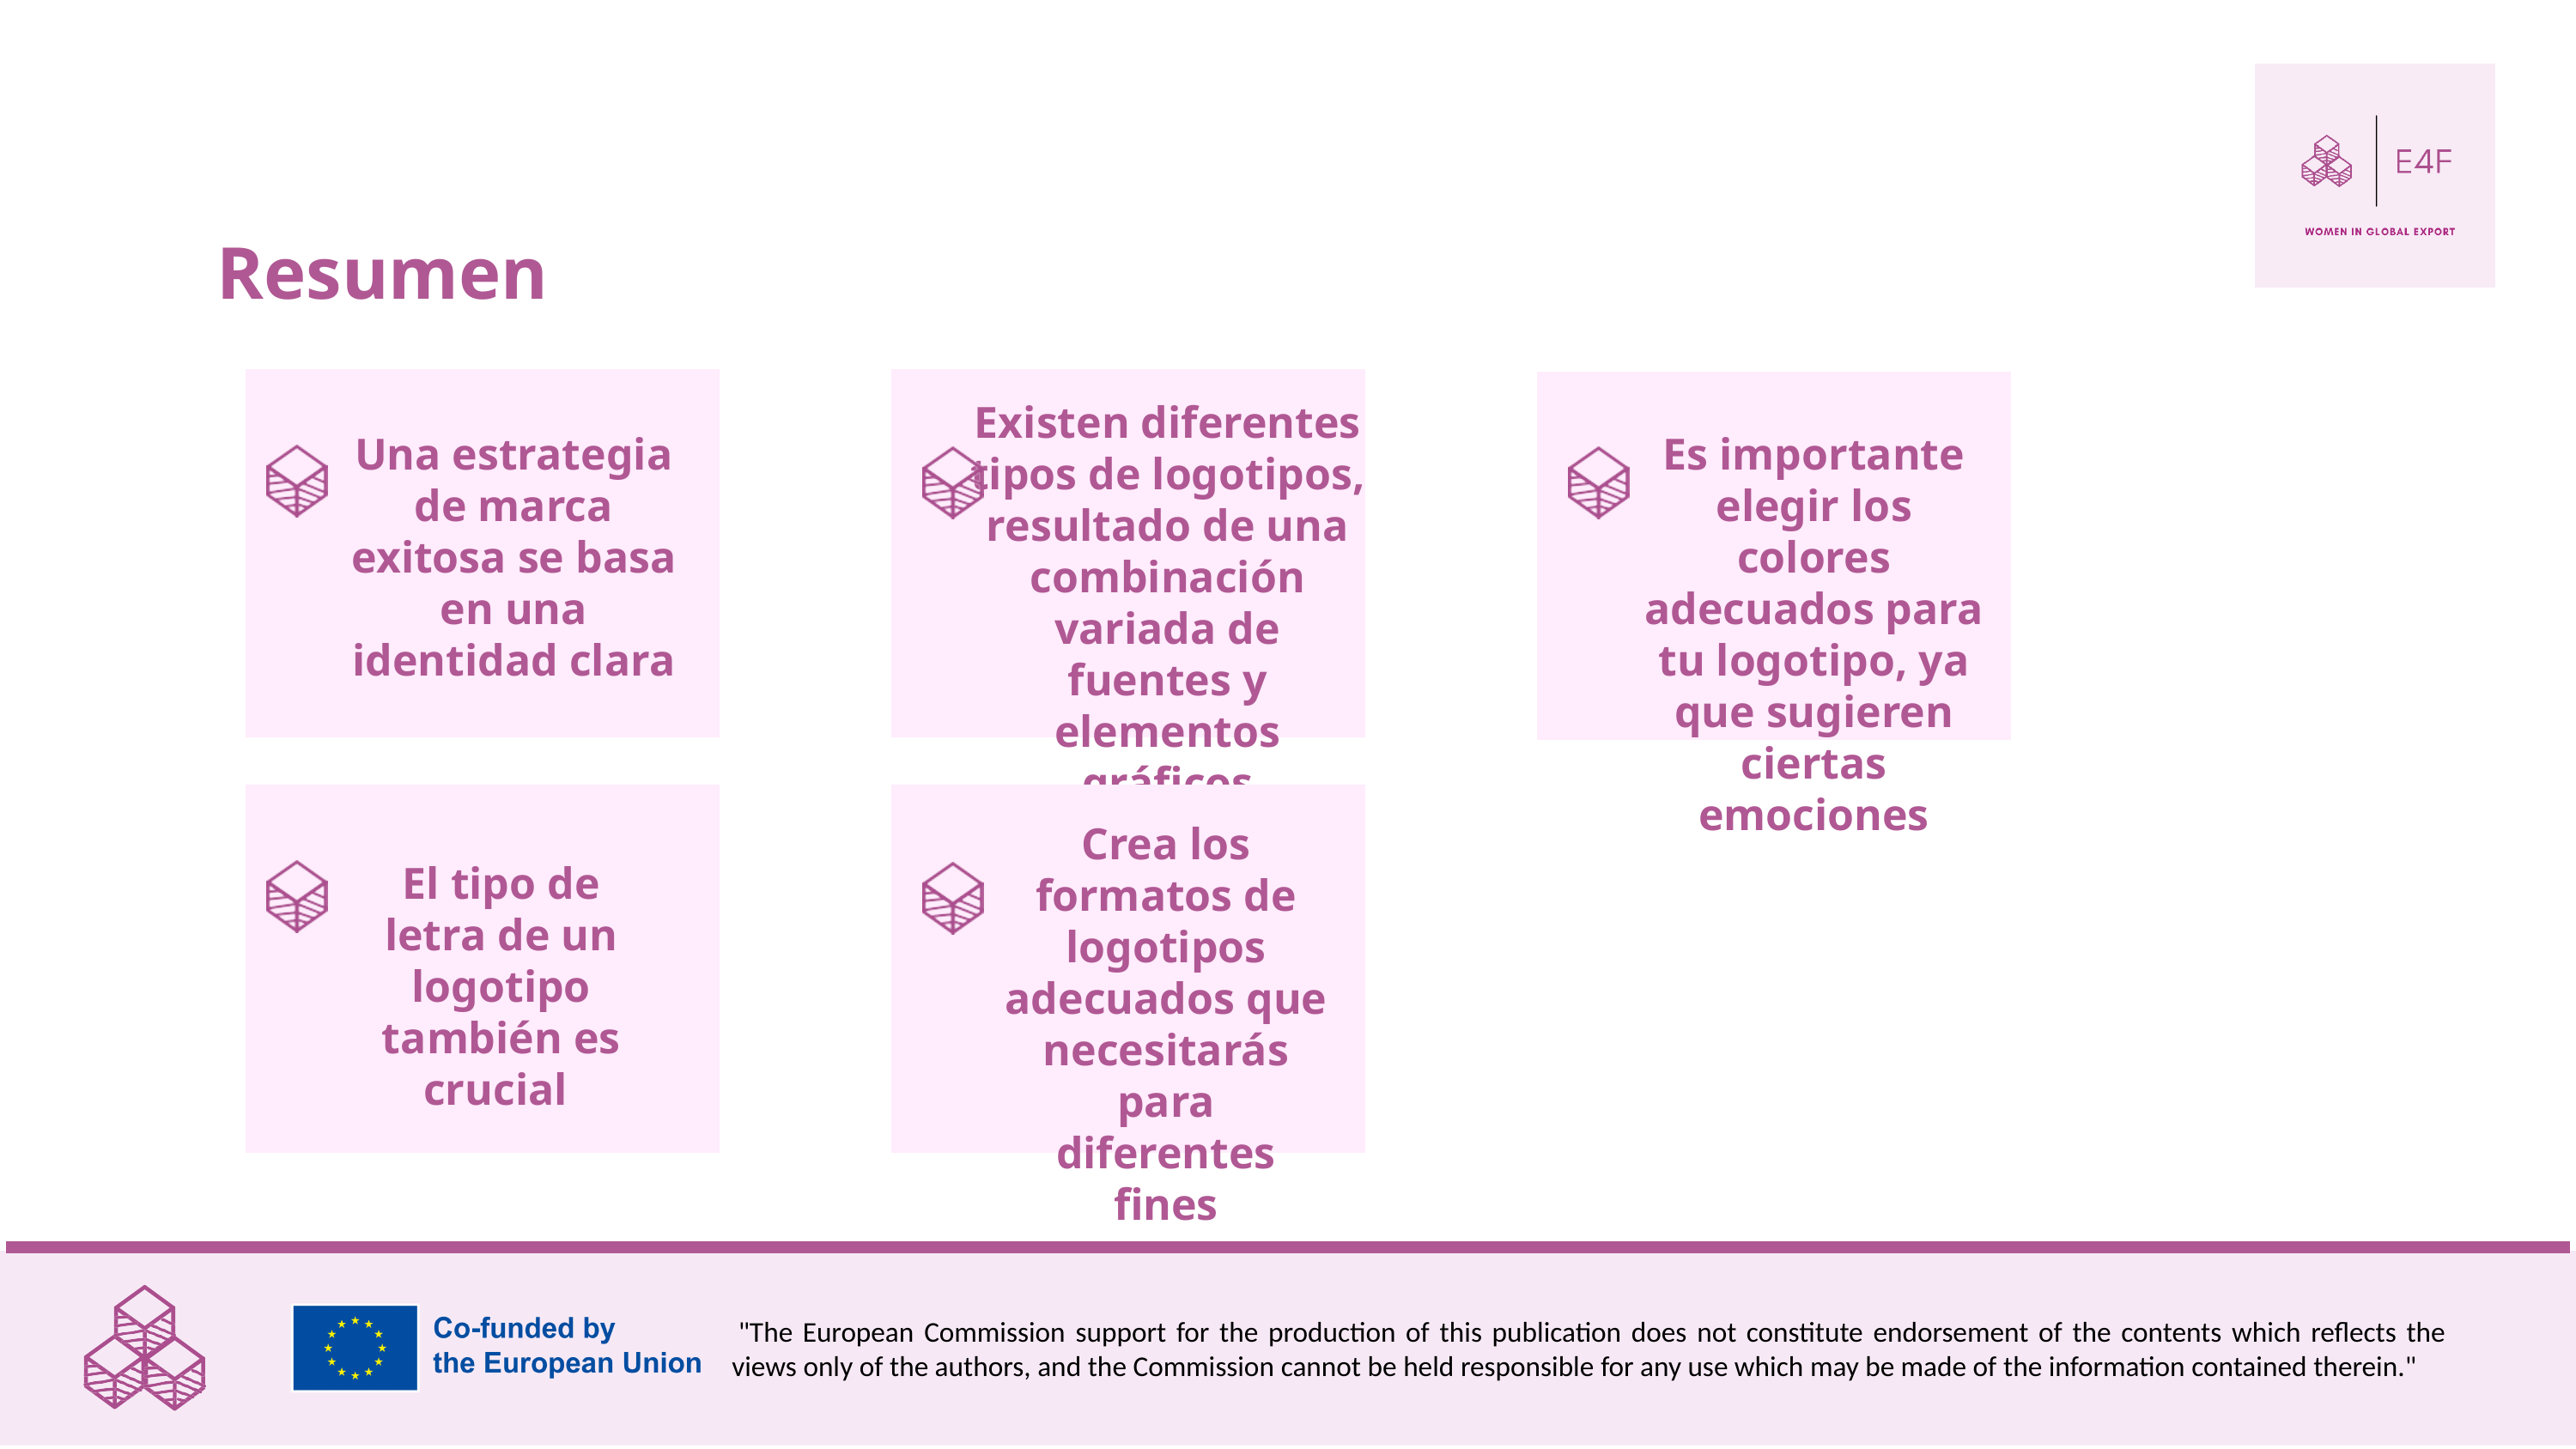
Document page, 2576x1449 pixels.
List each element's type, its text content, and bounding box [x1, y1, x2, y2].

picture [266, 860, 328, 933]
picture [922, 862, 984, 935]
picture [266, 445, 328, 518]
text_box El tipo de letra de un logotipo también es crucial [339, 850, 663, 1120]
text_box [1537, 372, 2011, 740]
text_box [246, 369, 720, 737]
text_box Existen diferentes tipos de logotipos, resultado de una combinación variada de fuentes y elementos gráficos [955, 388, 1381, 814]
picture [83, 1364, 206, 1403]
text_box Una estrategia de marca exitosa se basa en una identidad clara [331, 421, 696, 692]
picture [161, 1341, 176, 1351]
text_box [891, 369, 1365, 737]
text_box Crea los formatos de logotipos adecuados que necesitarás para diferentes fines [991, 809, 1340, 1235]
picture [288, 1300, 732, 1396]
text_box [891, 785, 1365, 1153]
text_box Resumen [204, 221, 644, 320]
text_box [246, 785, 720, 1153]
picture [922, 446, 984, 519]
picture [1568, 446, 1630, 519]
picture [2254, 64, 2495, 288]
text_box Es importante elegir los colores adecuados para tu logotipo, ya que sugieren ciertas emociones [1625, 421, 2002, 846]
picture [113, 1315, 176, 1351]
